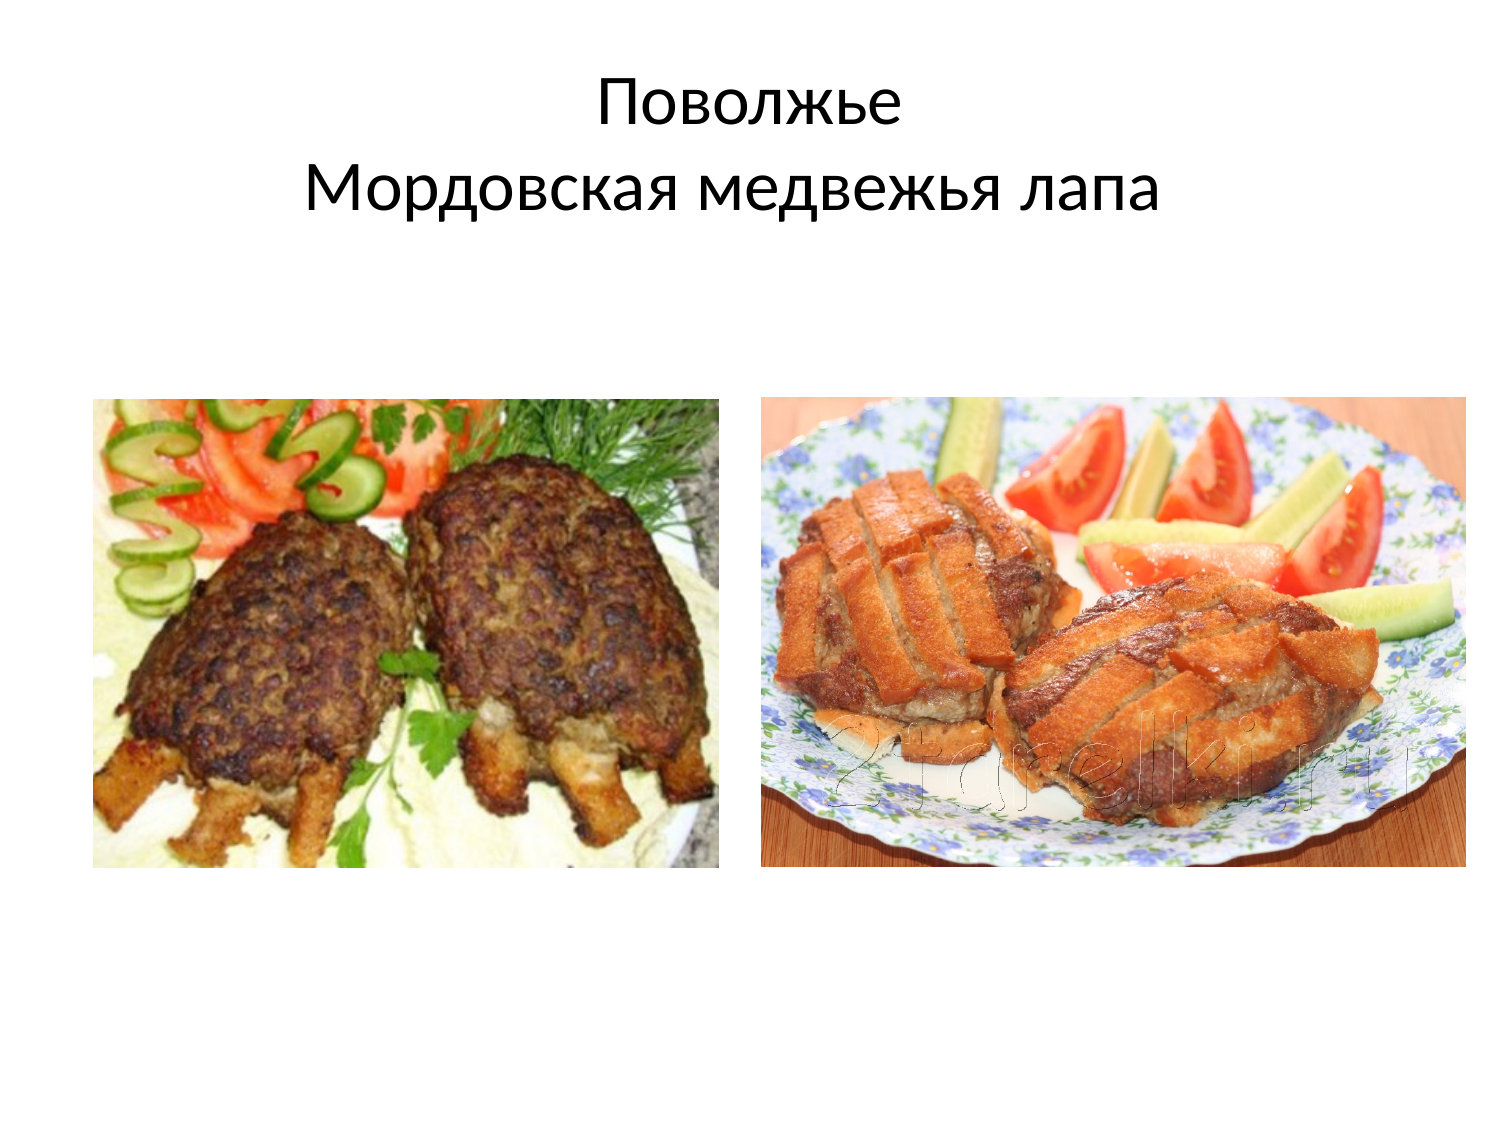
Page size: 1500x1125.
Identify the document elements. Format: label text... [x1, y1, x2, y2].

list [93, 399, 719, 869]
title Поволжье Мордовская медвежья лапа [75, 45, 1425, 233]
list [761, 396, 1467, 867]
